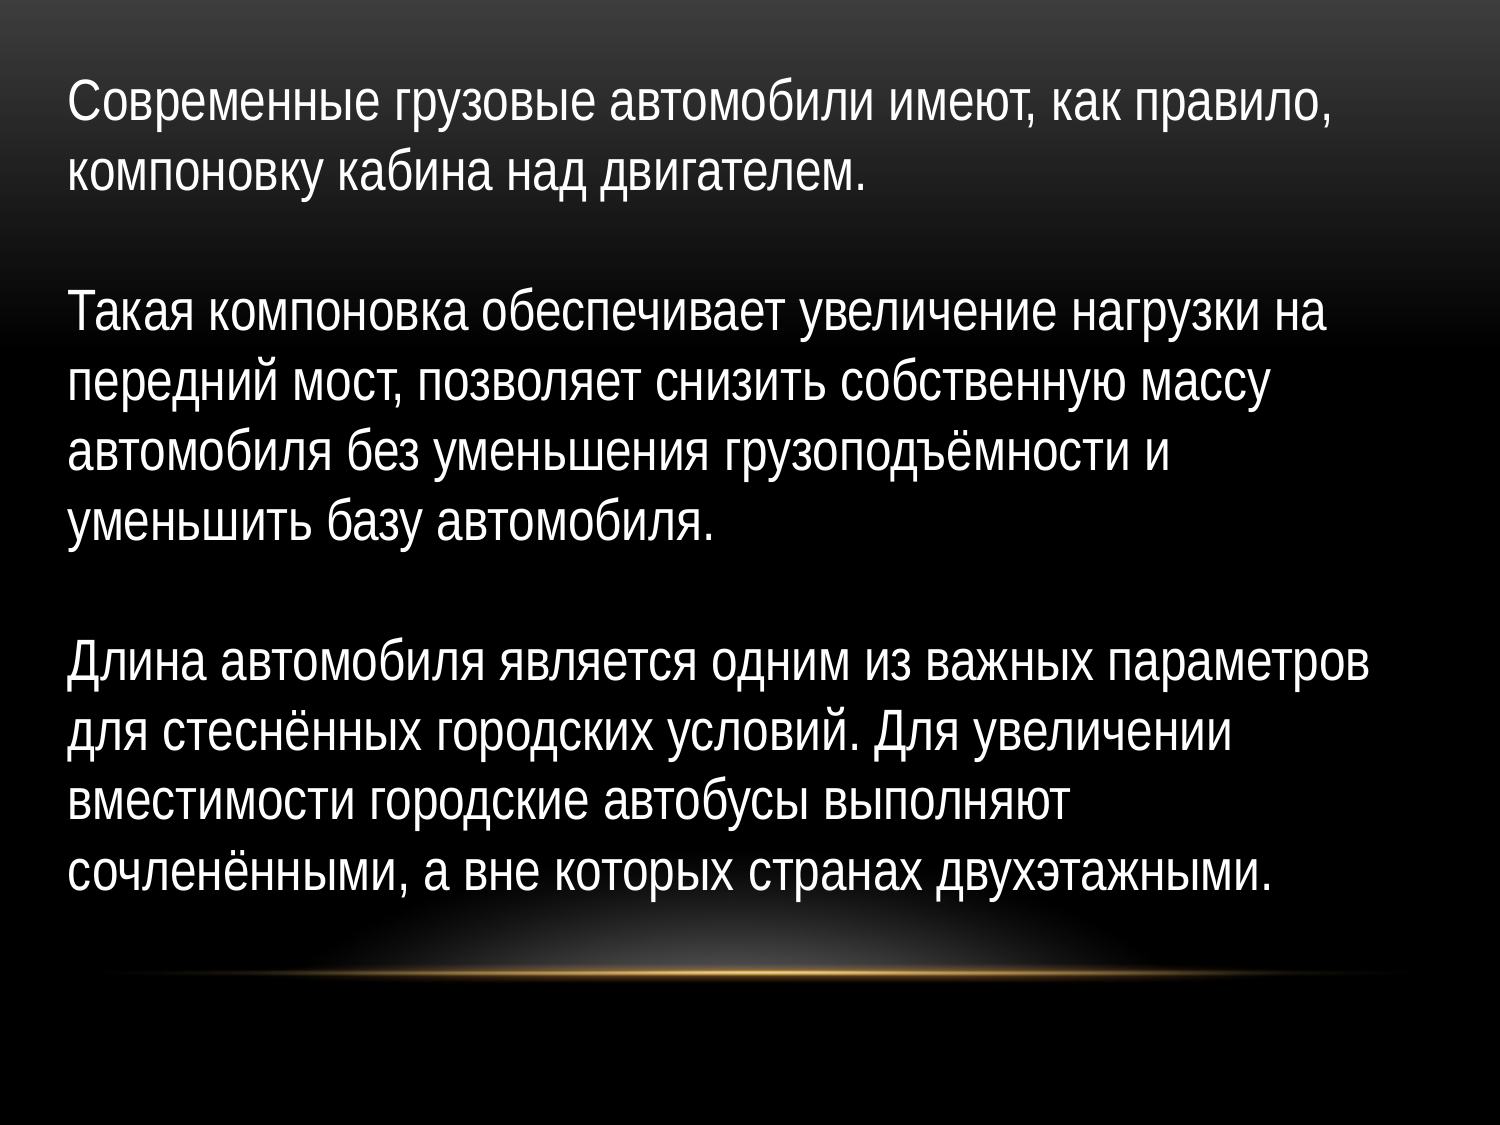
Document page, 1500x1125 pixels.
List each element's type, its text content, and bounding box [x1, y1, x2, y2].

picture [0, 0, 1500, 1125]
text_box Современные грузовые автомобили имеют, как правило, компоновку кабина над двигателем. Такая компоновка обеспечивает увеличение нагрузки на передний мост, позволяет снизить собственную массу автомобиля без уменьшения грузоподъёмности и уменьшить базу автомобиля. Длина автомобиля является одним из важных параметров для стеснённых городских условий. Для увеличении вместимости городские автобусы выполняют сочленёнными, а вне которых странах двухэтажными. [53, 54, 1424, 999]
